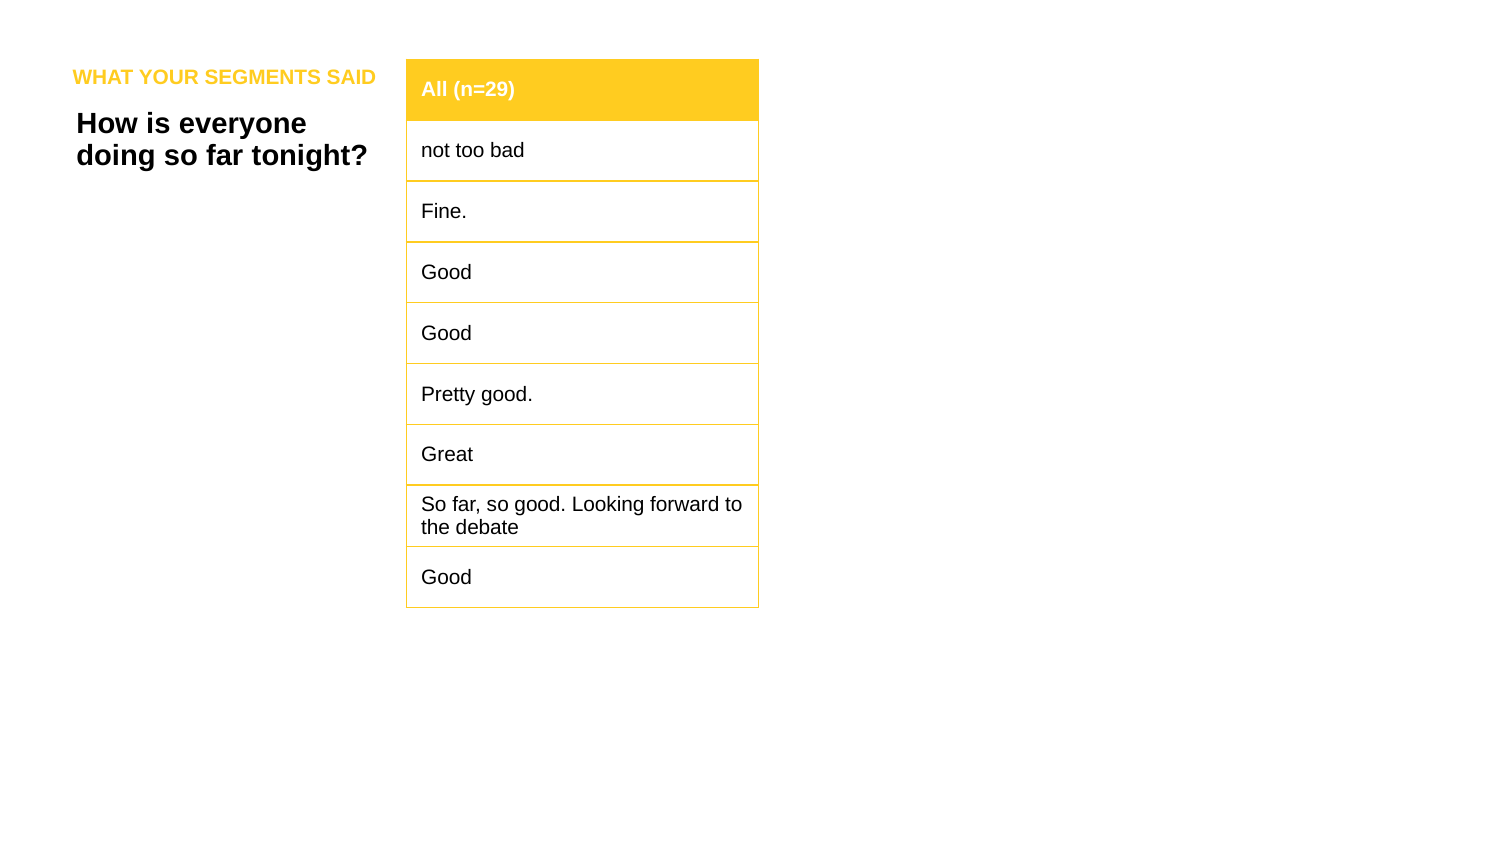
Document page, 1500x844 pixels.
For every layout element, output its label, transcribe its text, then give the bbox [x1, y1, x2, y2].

table_cell Pretty good. [407, 364, 758, 424]
table_cell Fine. [407, 182, 758, 241]
table_cell Good [407, 303, 758, 363]
table_header All (n=29) [407, 60, 758, 120]
list How is everyone doing so far tonight? [61, 102, 407, 763]
table_cell So far, so good. Looking forward to the debate [407, 486, 758, 546]
table_cell not too bad [407, 121, 758, 180]
list WHAT YOUR SEGMENTS SAID [57, 59, 406, 102]
table_cell Great [407, 425, 758, 484]
table_cell Good [407, 243, 758, 302]
table_cell Good [407, 547, 758, 607]
